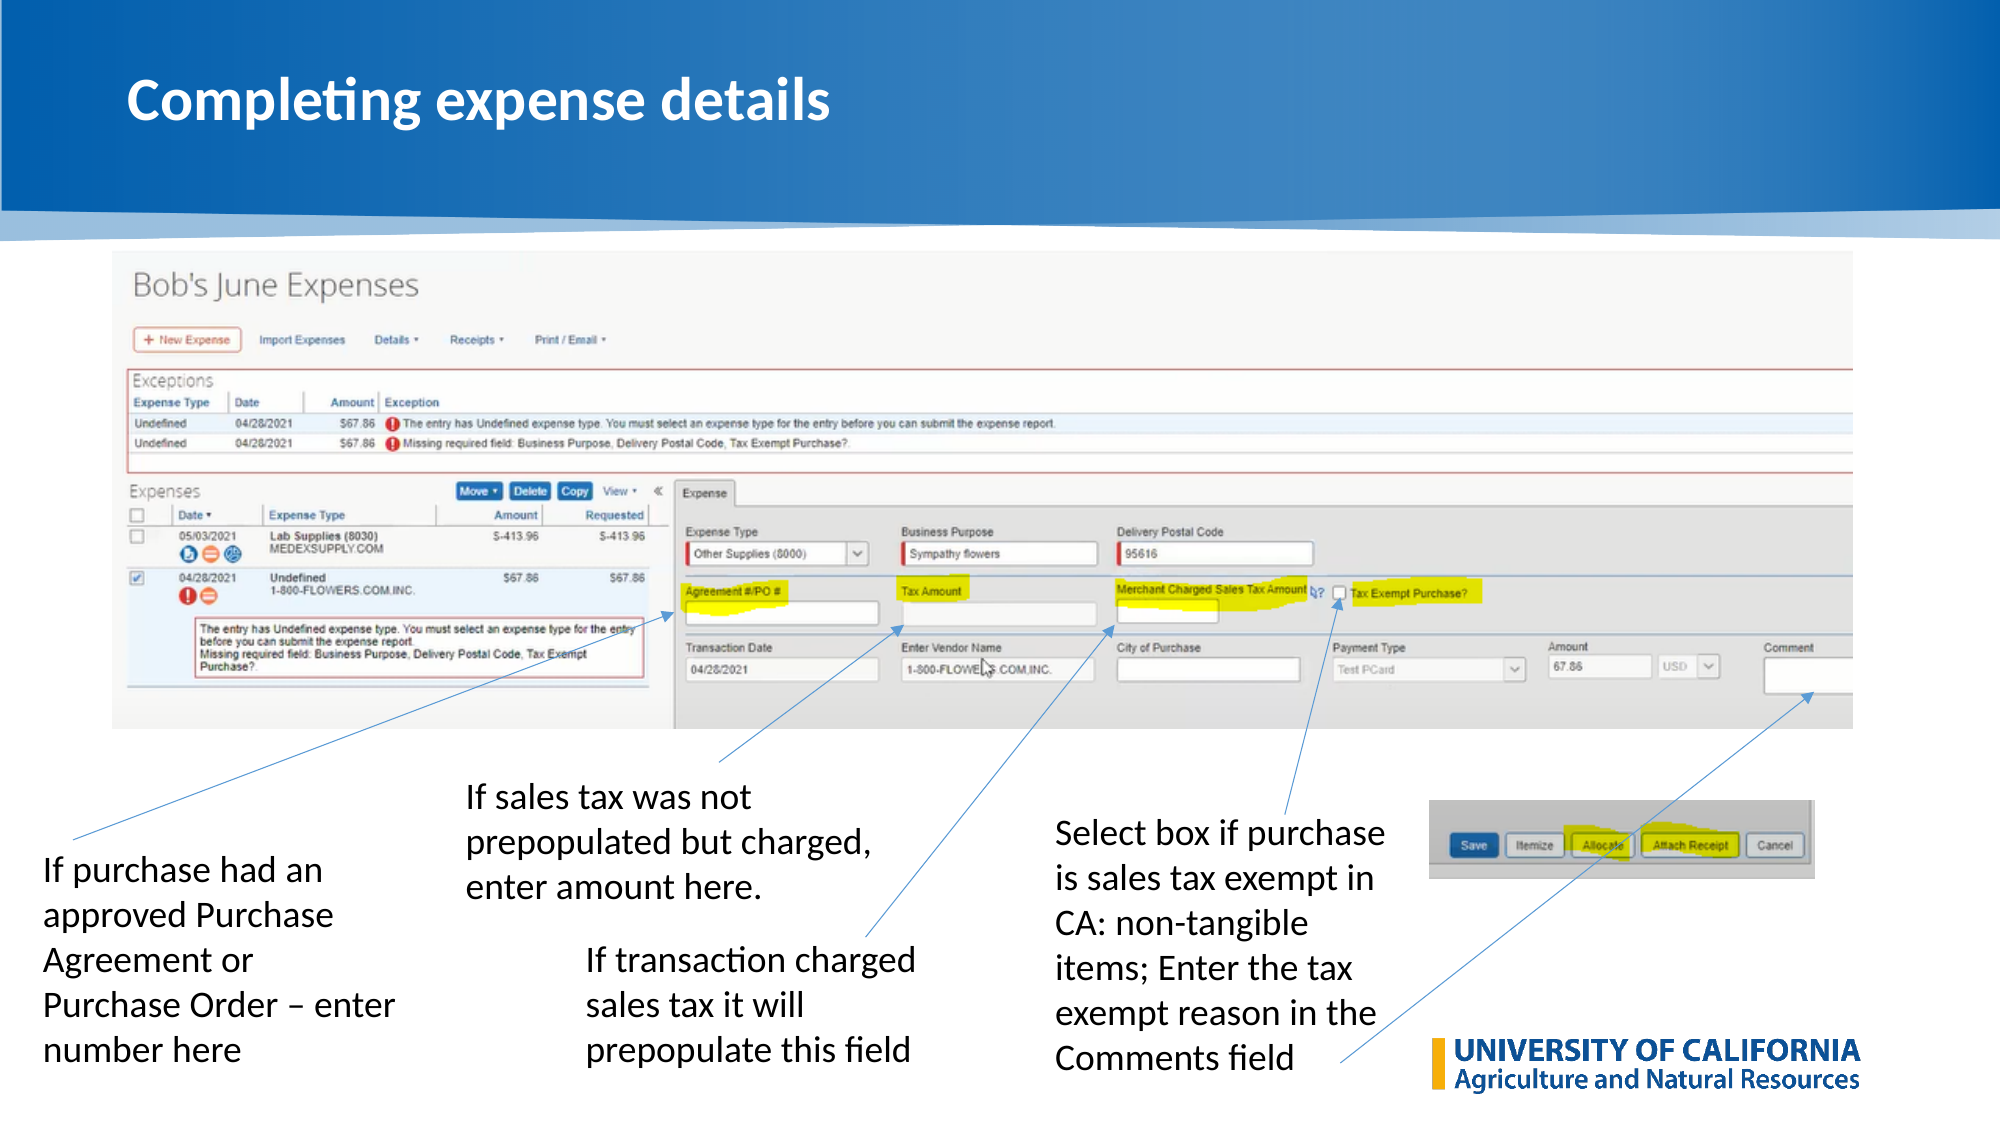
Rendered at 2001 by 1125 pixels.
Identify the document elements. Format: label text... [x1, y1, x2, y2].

title Completing expense details [112, 58, 1888, 208]
text_box If purchase had an approved Purchase Agreement or Purchase Order – enter number here [28, 837, 413, 1077]
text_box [1284, 597, 1341, 815]
text_box If sales tax was not prepopulated but charged, enter amount here. [450, 764, 865, 914]
picture [0, 0, 2000, 729]
text_box Select box if purchase is sales tax exempt in CA: non-tangible items; Enter the tax exempt reason in the Comments field [1040, 800, 1407, 1086]
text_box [865, 624, 1115, 938]
text_box If transaction charged sales tax it will prepopulate this field [570, 928, 1014, 1078]
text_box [718, 624, 865, 763]
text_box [72, 612, 675, 840]
picture [1430, 1035, 1863, 1096]
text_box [1340, 691, 1815, 1064]
